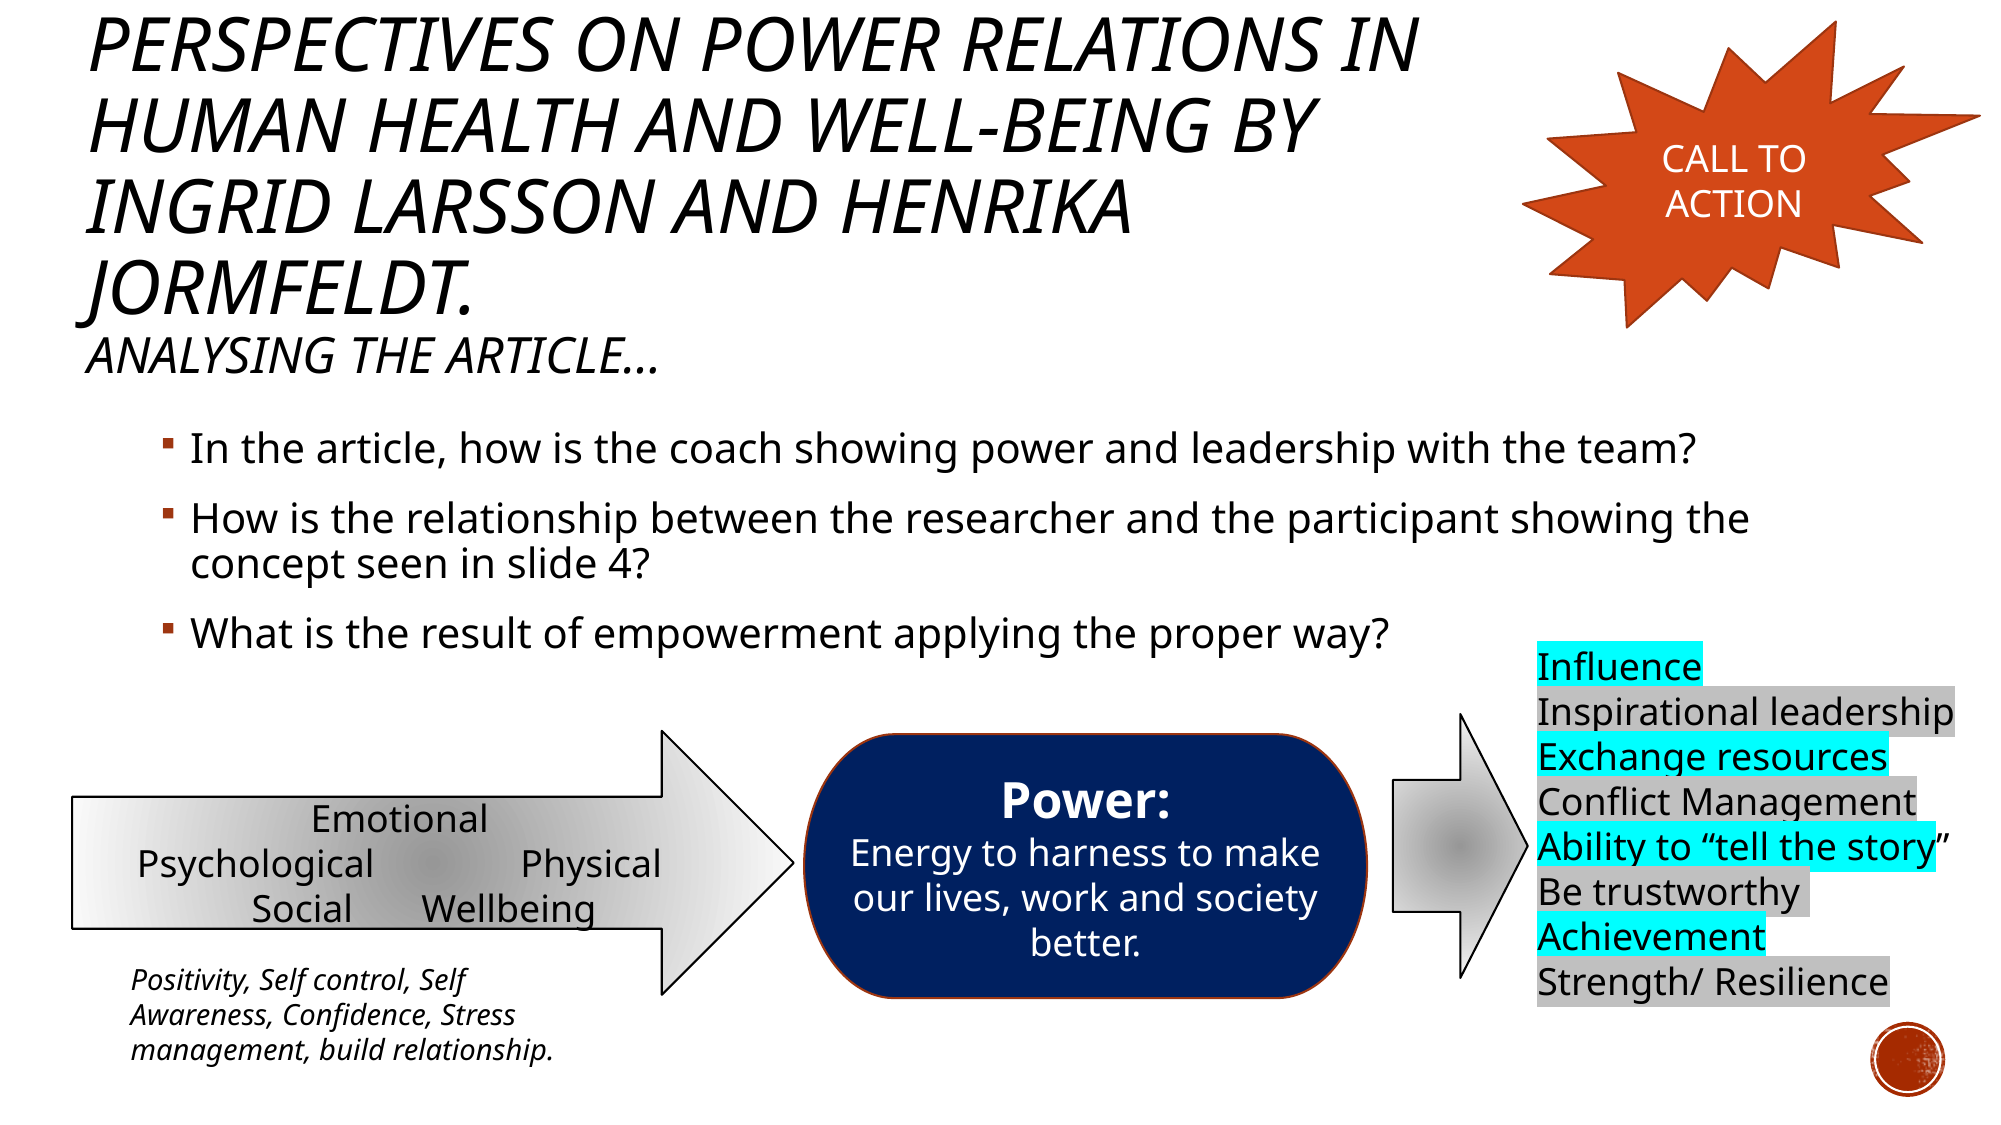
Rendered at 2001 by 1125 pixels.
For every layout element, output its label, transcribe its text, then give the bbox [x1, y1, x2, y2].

text_box CALL TO ACTION [1521, 20, 1982, 329]
text_box Positivity, Self control, Self Awareness, Confidence, Stress management, build relationship. [115, 953, 630, 1074]
text_box [1391, 712, 1522, 979]
text_box Power: Energy to harness to make our lives, work and society better. [803, 733, 1369, 1000]
text_box Influence Inspirational leadership Exchange resources Conflict Management Ability to “tell the story” Be trustworthy Achievement Strength/ Resilience [1522, 635, 1981, 1011]
title Perspectives on power relations in human health and well-being by Ingrid Larsson and Henrika Jormfeldt. Analysing the article… [72, 63, 1556, 328]
text_box Emotional Psychological Physical Social Wellbeing [71, 729, 795, 996]
list In the article, how is the coach showing power and leadership with the team? How is the relationship between the researcher and the participant showing the concept seen in slide 4? What is the result of empowerment applying the proper way? [145, 420, 1796, 685]
